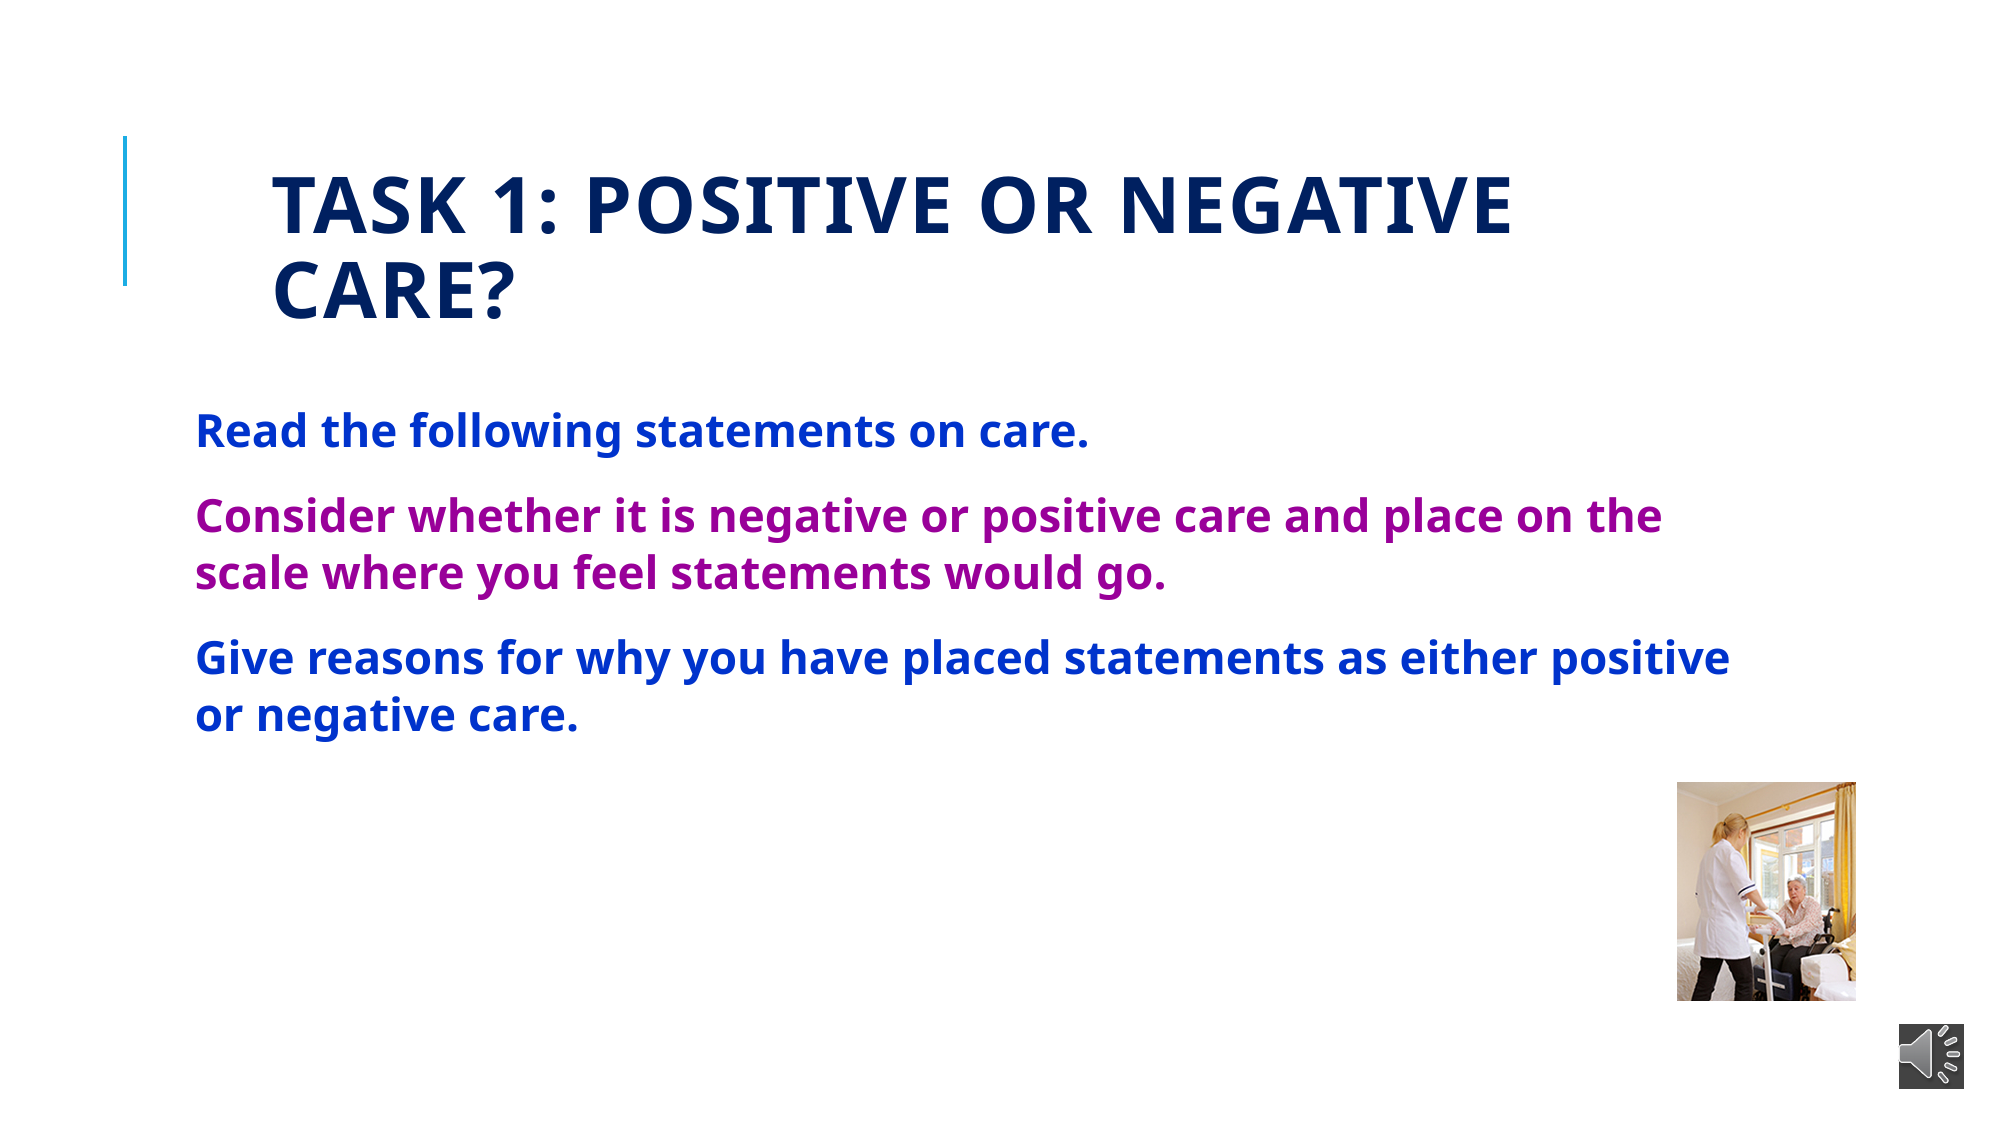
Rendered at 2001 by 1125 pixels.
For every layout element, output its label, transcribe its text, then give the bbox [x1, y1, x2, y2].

picture [1677, 782, 1857, 1001]
list Read the following statements on care. Consider whether it is negative or positive care and place on the scale where you feel statements would go. Give reasons for why you have placed statements as either positive or negative care. [172, 395, 1767, 1055]
picture [1897, 1022, 1965, 1090]
title Task 1: POSITIVE or NEGATIVE CARE? [256, 156, 1722, 345]
